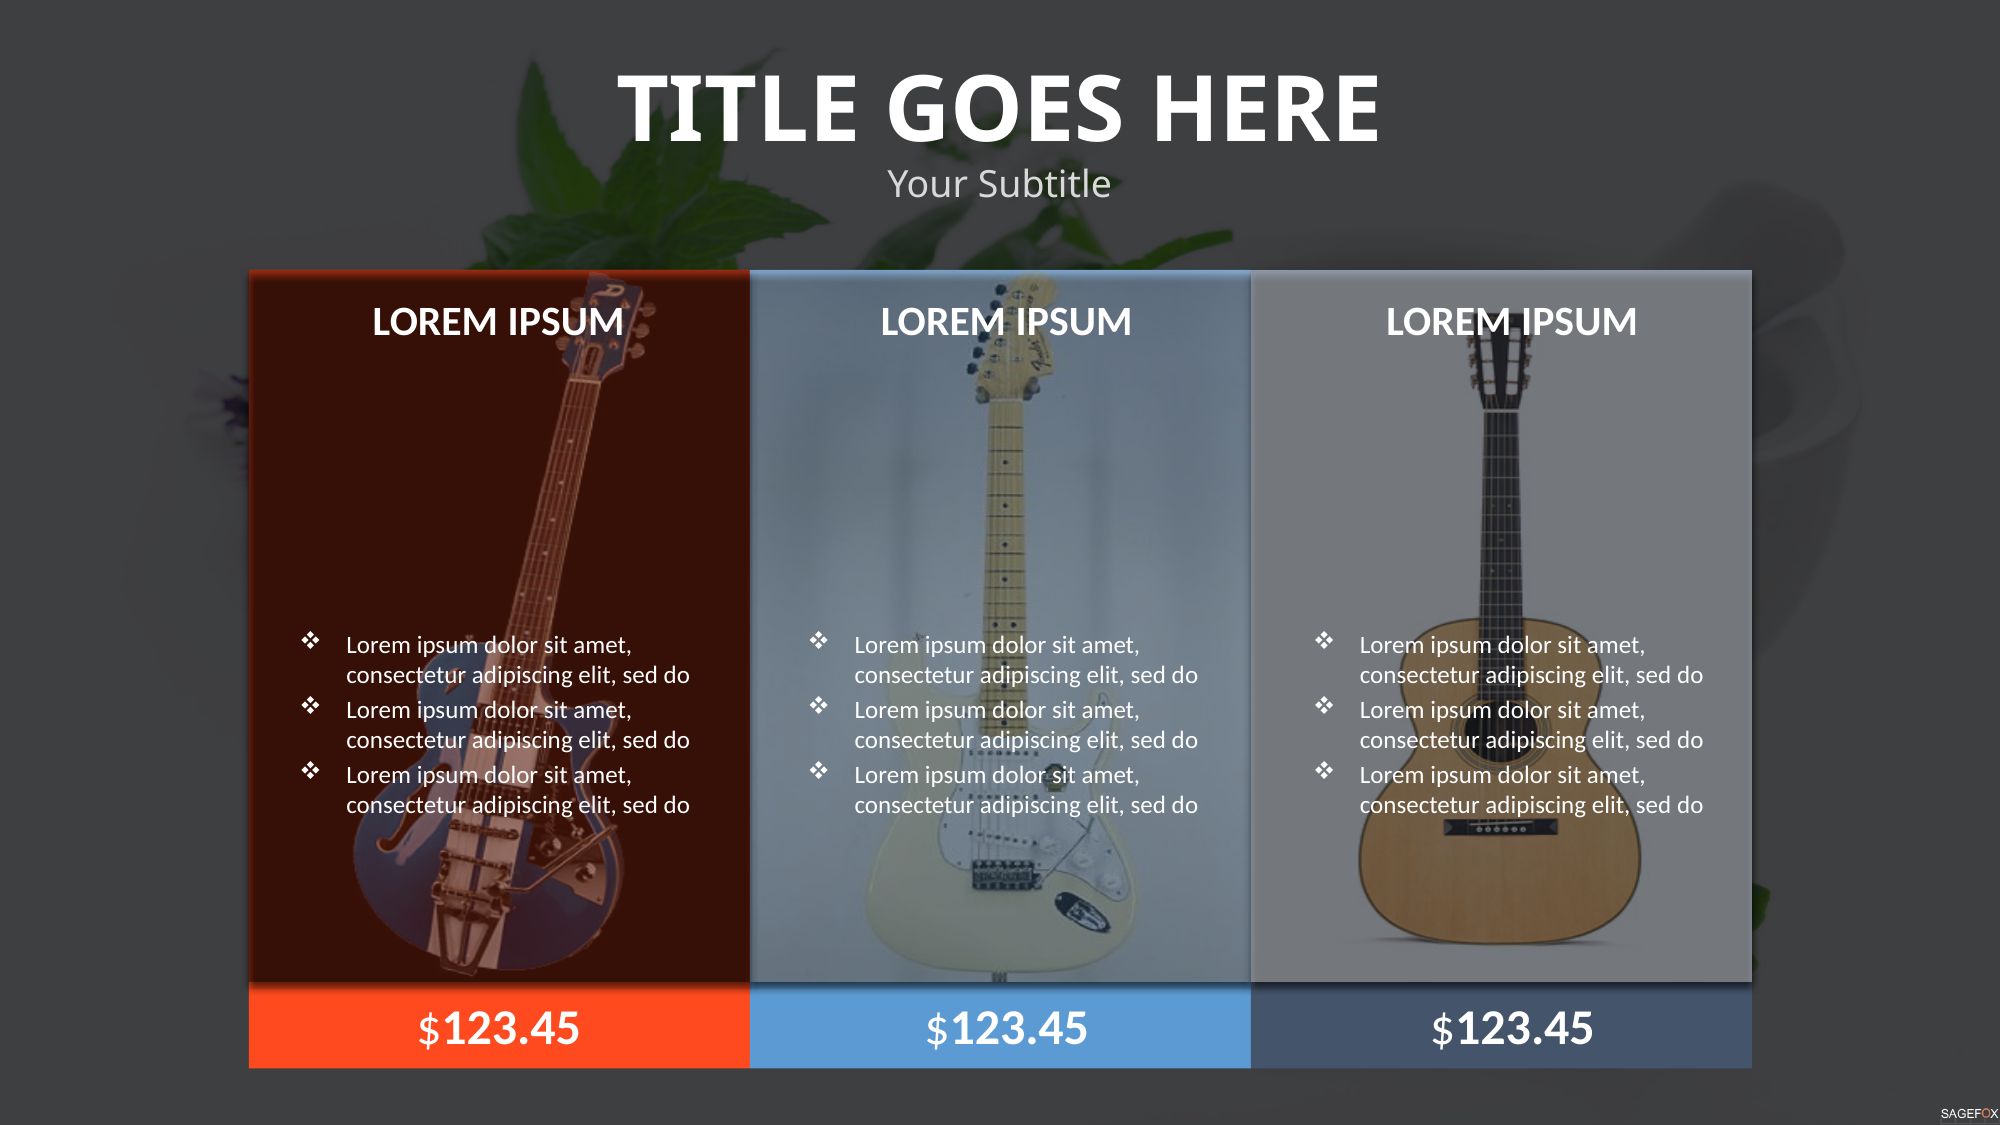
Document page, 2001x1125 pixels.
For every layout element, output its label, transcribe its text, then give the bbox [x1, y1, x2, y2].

text_box [248, 993, 749, 1069]
text_box $123.45 [1429, 994, 1595, 1055]
text_box $123.45 [924, 994, 1090, 1055]
text_box [1250, 269, 1753, 982]
text_box LOREM IPSUM [1386, 293, 1639, 345]
text_box TITLE GOES HERE Your Subtitle [548, 42, 1452, 212]
text_box LOREM IPSUM [372, 293, 625, 345]
text_box Lorem ipsum dolor sit amet, consectetur adipiscing elit, sed do Lorem ipsum dolor sit amet, consectetur adipiscing elit, sed do Lorem ipsum dolor sit amet, consectetur adipiscing elit, sed do [284, 621, 713, 826]
text_box [751, 269, 1250, 982]
text_box Lorem ipsum dolor sit amet, consectetur adipiscing elit, sed do Lorem ipsum dolor sit amet, consectetur adipiscing elit, sed do Lorem ipsum dolor sit amet, consectetur adipiscing elit, sed do [1298, 621, 1727, 826]
text_box [749, 994, 1250, 1069]
text_box Lorem ipsum dolor sit amet, consectetur adipiscing elit, sed do Lorem ipsum dolor sit amet, consectetur adipiscing elit, sed do Lorem ipsum dolor sit amet, consectetur adipiscing elit, sed do [792, 621, 1221, 826]
picture [1940, 0, 2001, 1125]
text_box [1250, 993, 1753, 1069]
text_box [248, 269, 751, 982]
text_box LOREM IPSUM [880, 293, 1133, 345]
text_box $123.45 [416, 994, 581, 1055]
